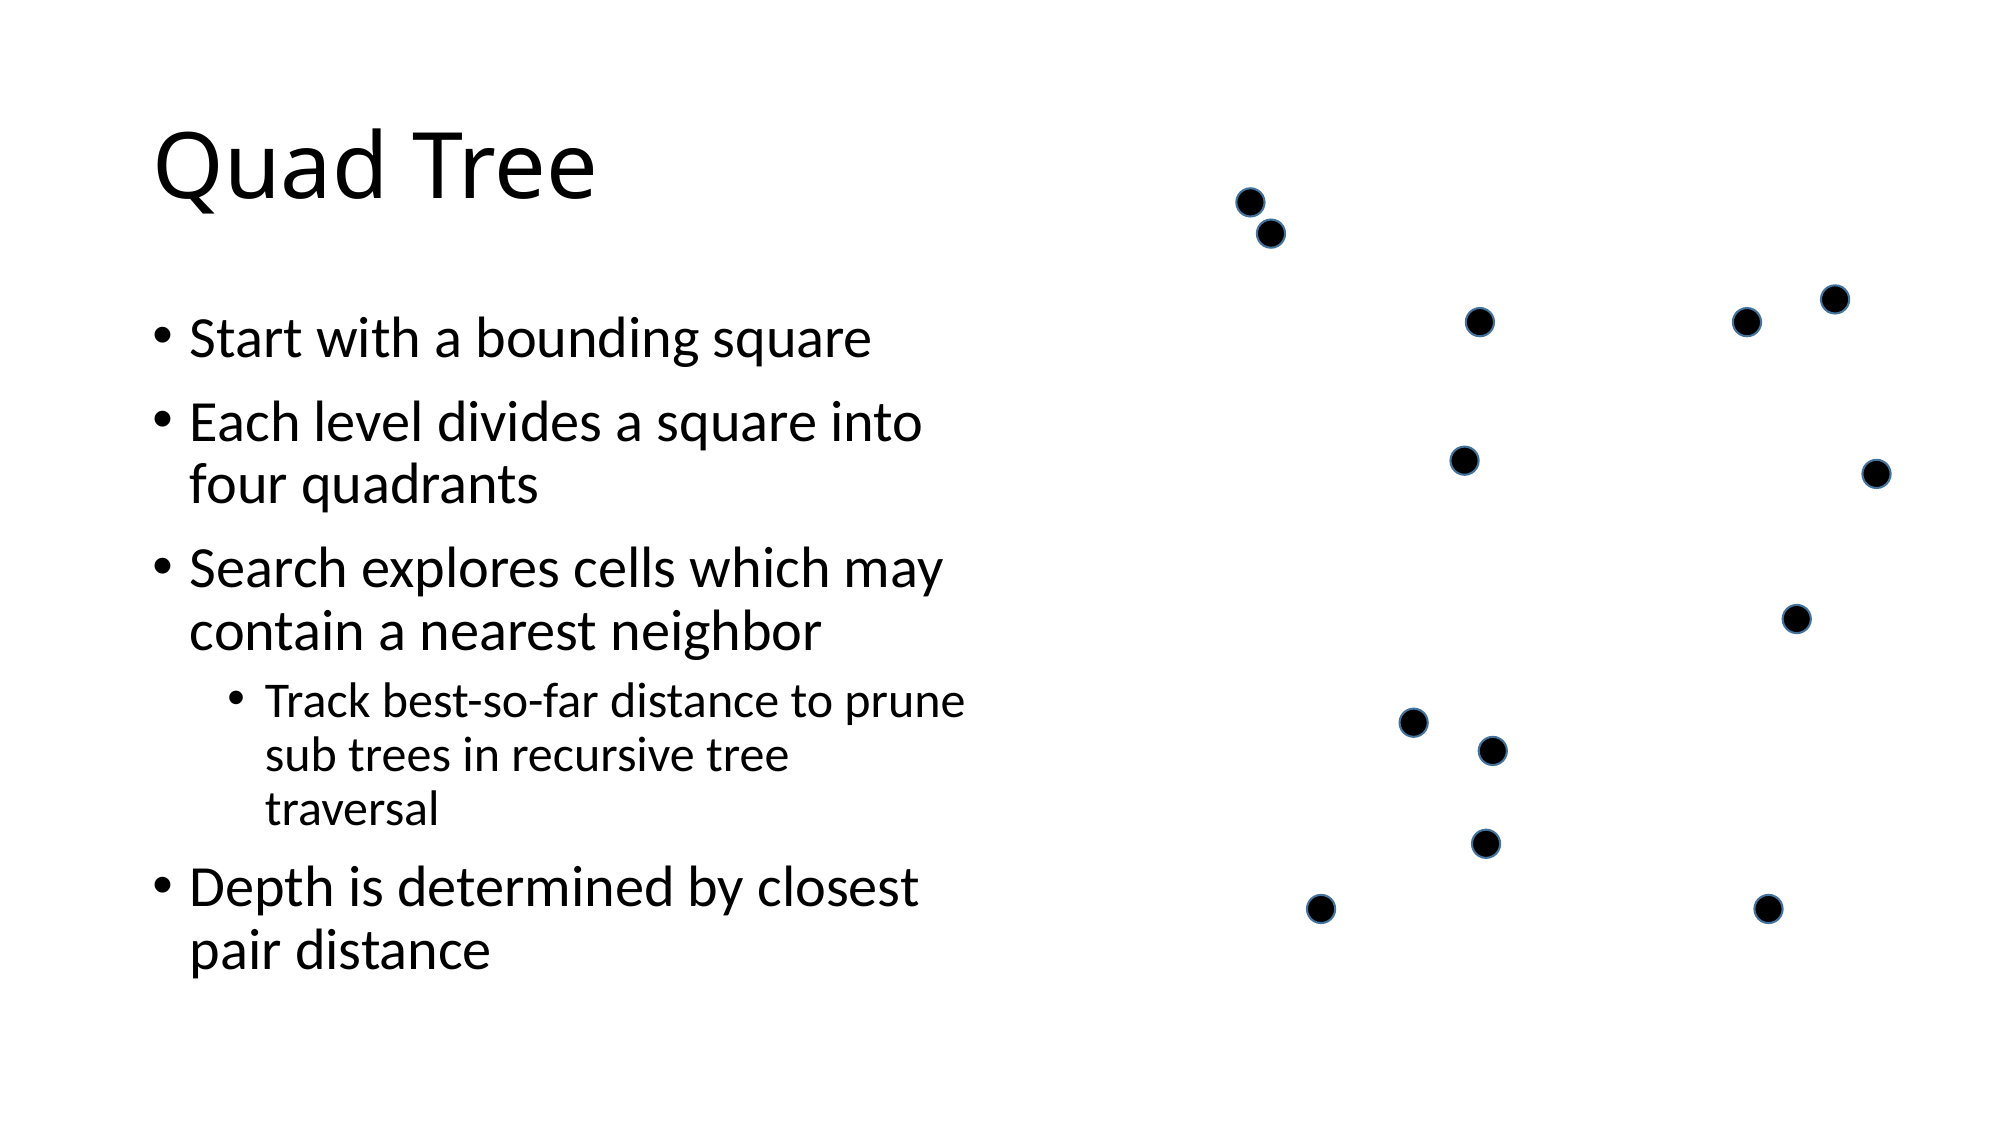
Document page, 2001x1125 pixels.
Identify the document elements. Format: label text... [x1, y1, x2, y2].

text_box [1464, 306, 1496, 338]
text_box [1449, 445, 1480, 476]
text_box [1470, 828, 1502, 859]
text_box [1819, 284, 1851, 315]
text_box [1781, 603, 1812, 635]
text_box [1753, 893, 1784, 925]
text_box [1305, 893, 1337, 925]
text_box [1477, 735, 1508, 767]
text_box [1235, 187, 1266, 218]
text_box [1398, 707, 1429, 738]
text_box [1861, 458, 1892, 490]
text_box [1731, 306, 1763, 338]
text_box [1255, 218, 1287, 249]
title Quad Tree [137, 59, 1863, 278]
list Start with a bounding square Each level divides a square into four quadrants Search explores cells which may contain a nearest neighbor Track best-so-far distance to prune sub trees in recursive tree traversal Depth is determined by closest pair distance [137, 299, 988, 1014]
